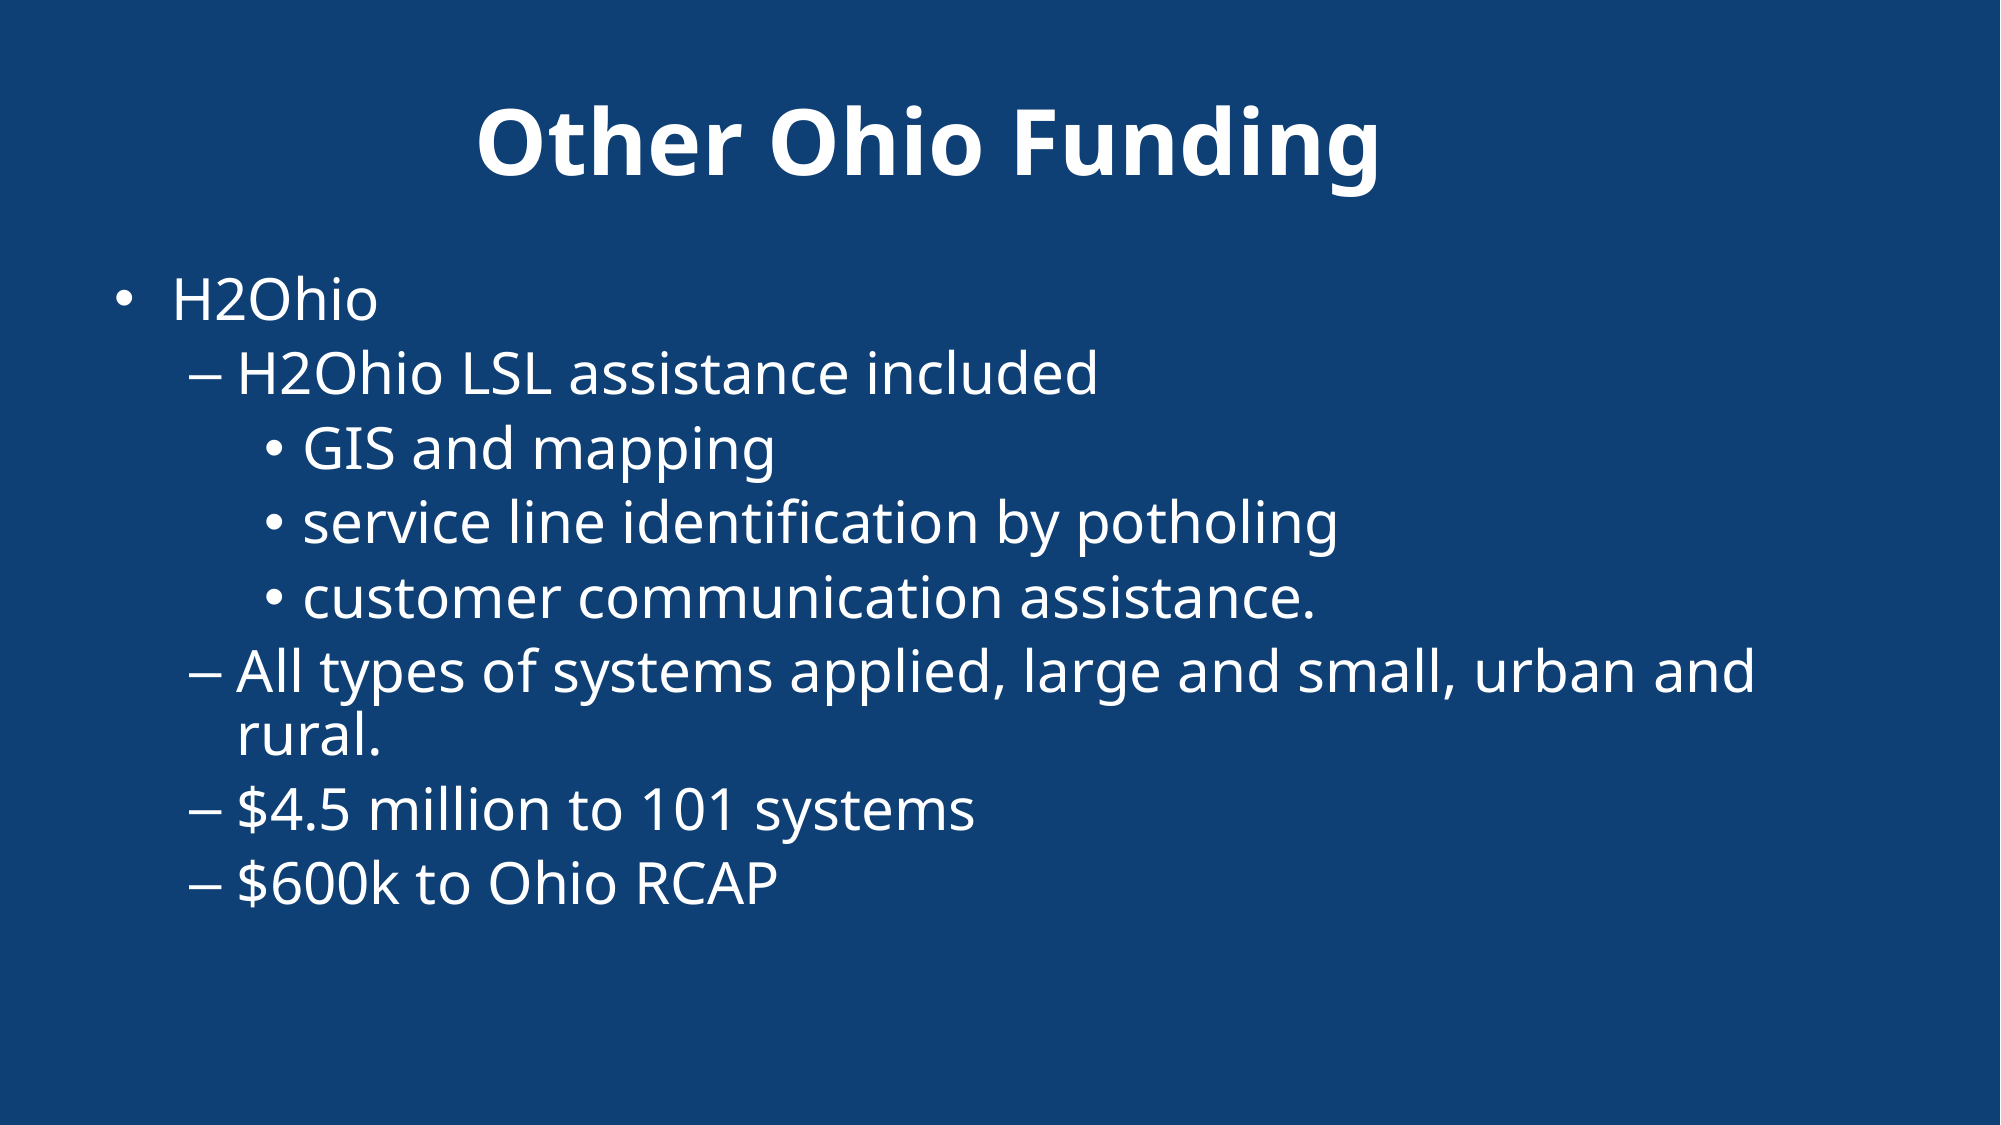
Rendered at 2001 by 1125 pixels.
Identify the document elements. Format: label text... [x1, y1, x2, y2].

title Other Ohio Funding [99, 45, 1900, 233]
list H2Ohio H2Ohio LSL assistance included GIS and mapping service line identification by potholing customer communication assistance. All types of systems applied, large and small, urban and rural. $4.5 million to 101 systems $600k to Ohio RCAP [99, 262, 1900, 938]
